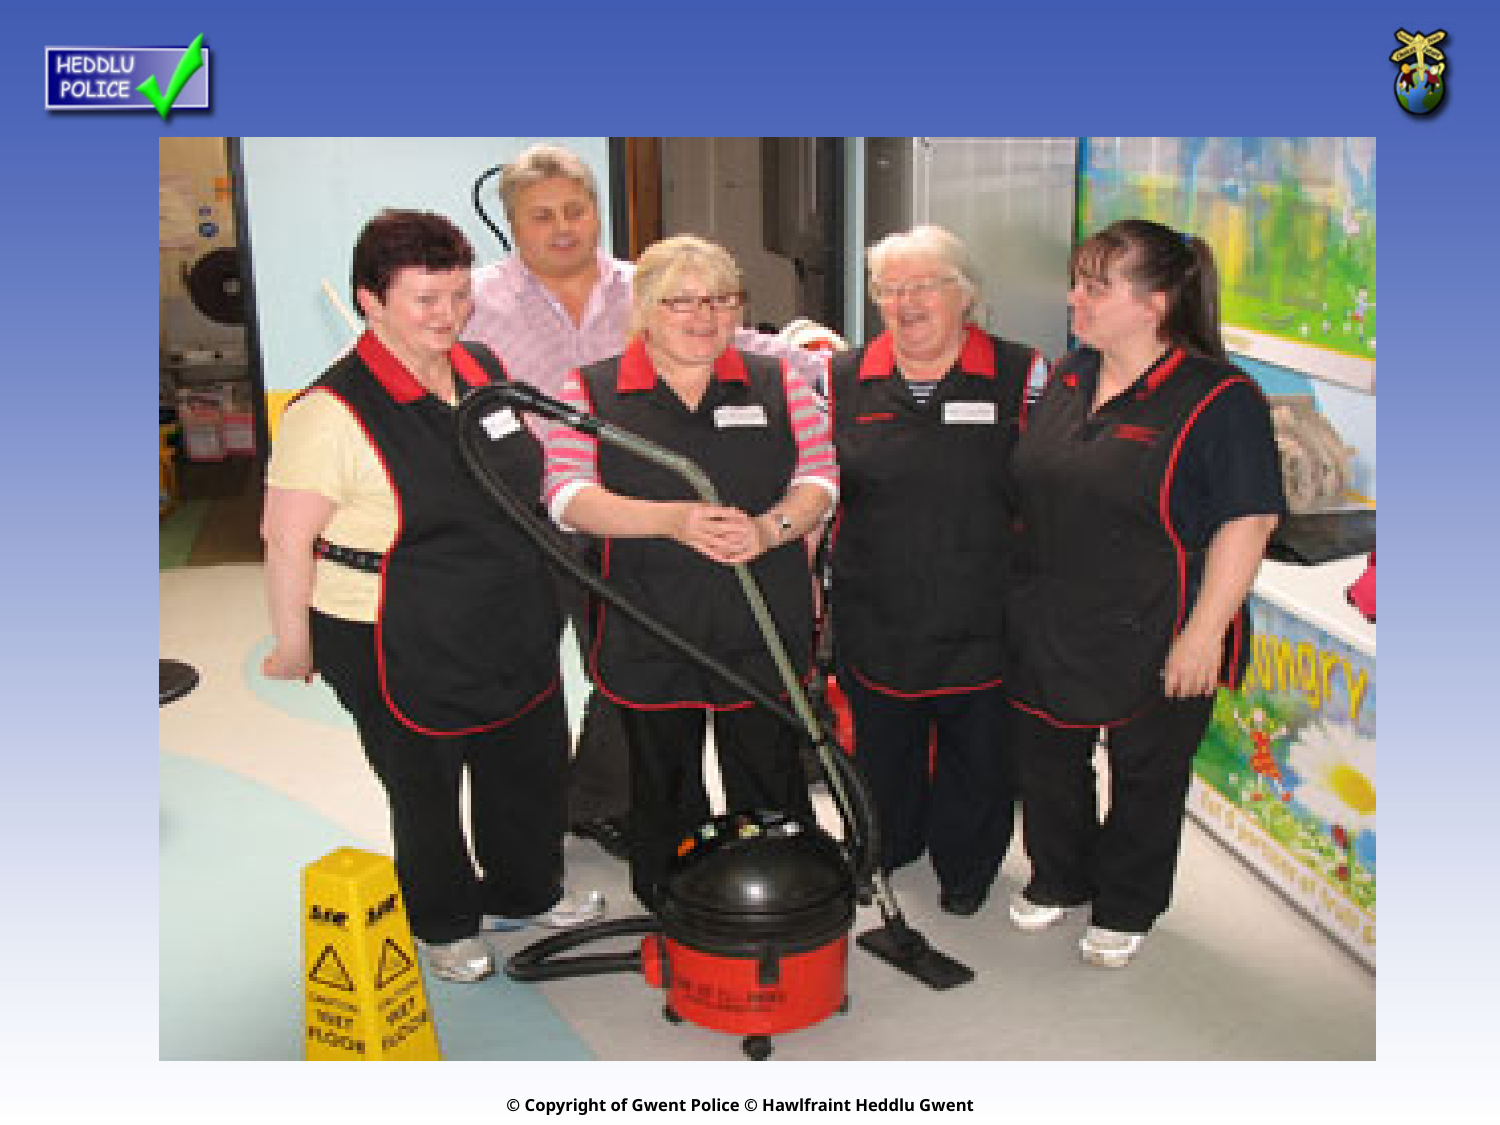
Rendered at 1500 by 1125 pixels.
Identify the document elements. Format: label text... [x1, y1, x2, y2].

text_box © Copyright of Gwent Police © Hawlfraint Heddlu Gwent [419, 1087, 1062, 1125]
picture [0, 0, 1500, 1125]
